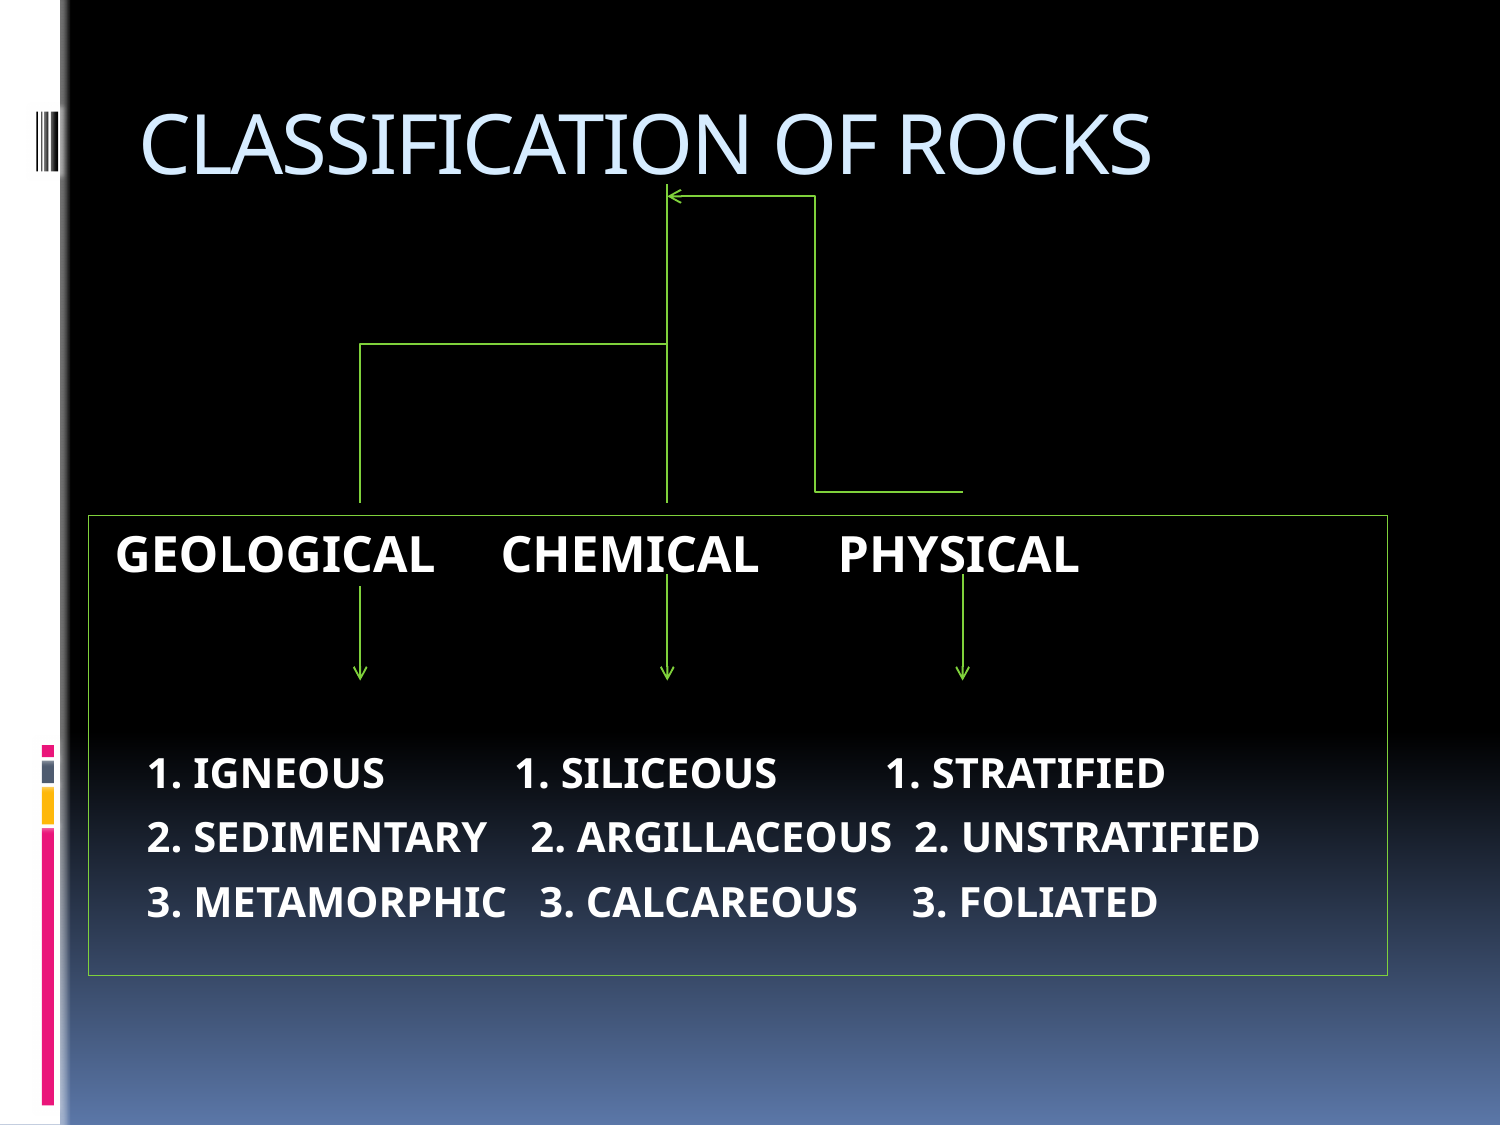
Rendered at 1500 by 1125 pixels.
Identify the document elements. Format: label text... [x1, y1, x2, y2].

title CLASSIFICATION OF ROCKS [123, 83, 1500, 681]
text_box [666, 195, 964, 493]
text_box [353, 189, 659, 498]
list GEOLOGICAL CHEMICAL PHYSICAL 1. IGNEOUS 1. SILICEOUS 1. STRATIFIED 2. SEDIMENTARY 2. ARGILLACEOUS 2. UNSTRATIFIED 3. METAMORPHIC 3. CALCAREOUS 3. FOLIATED [88, 515, 1388, 976]
